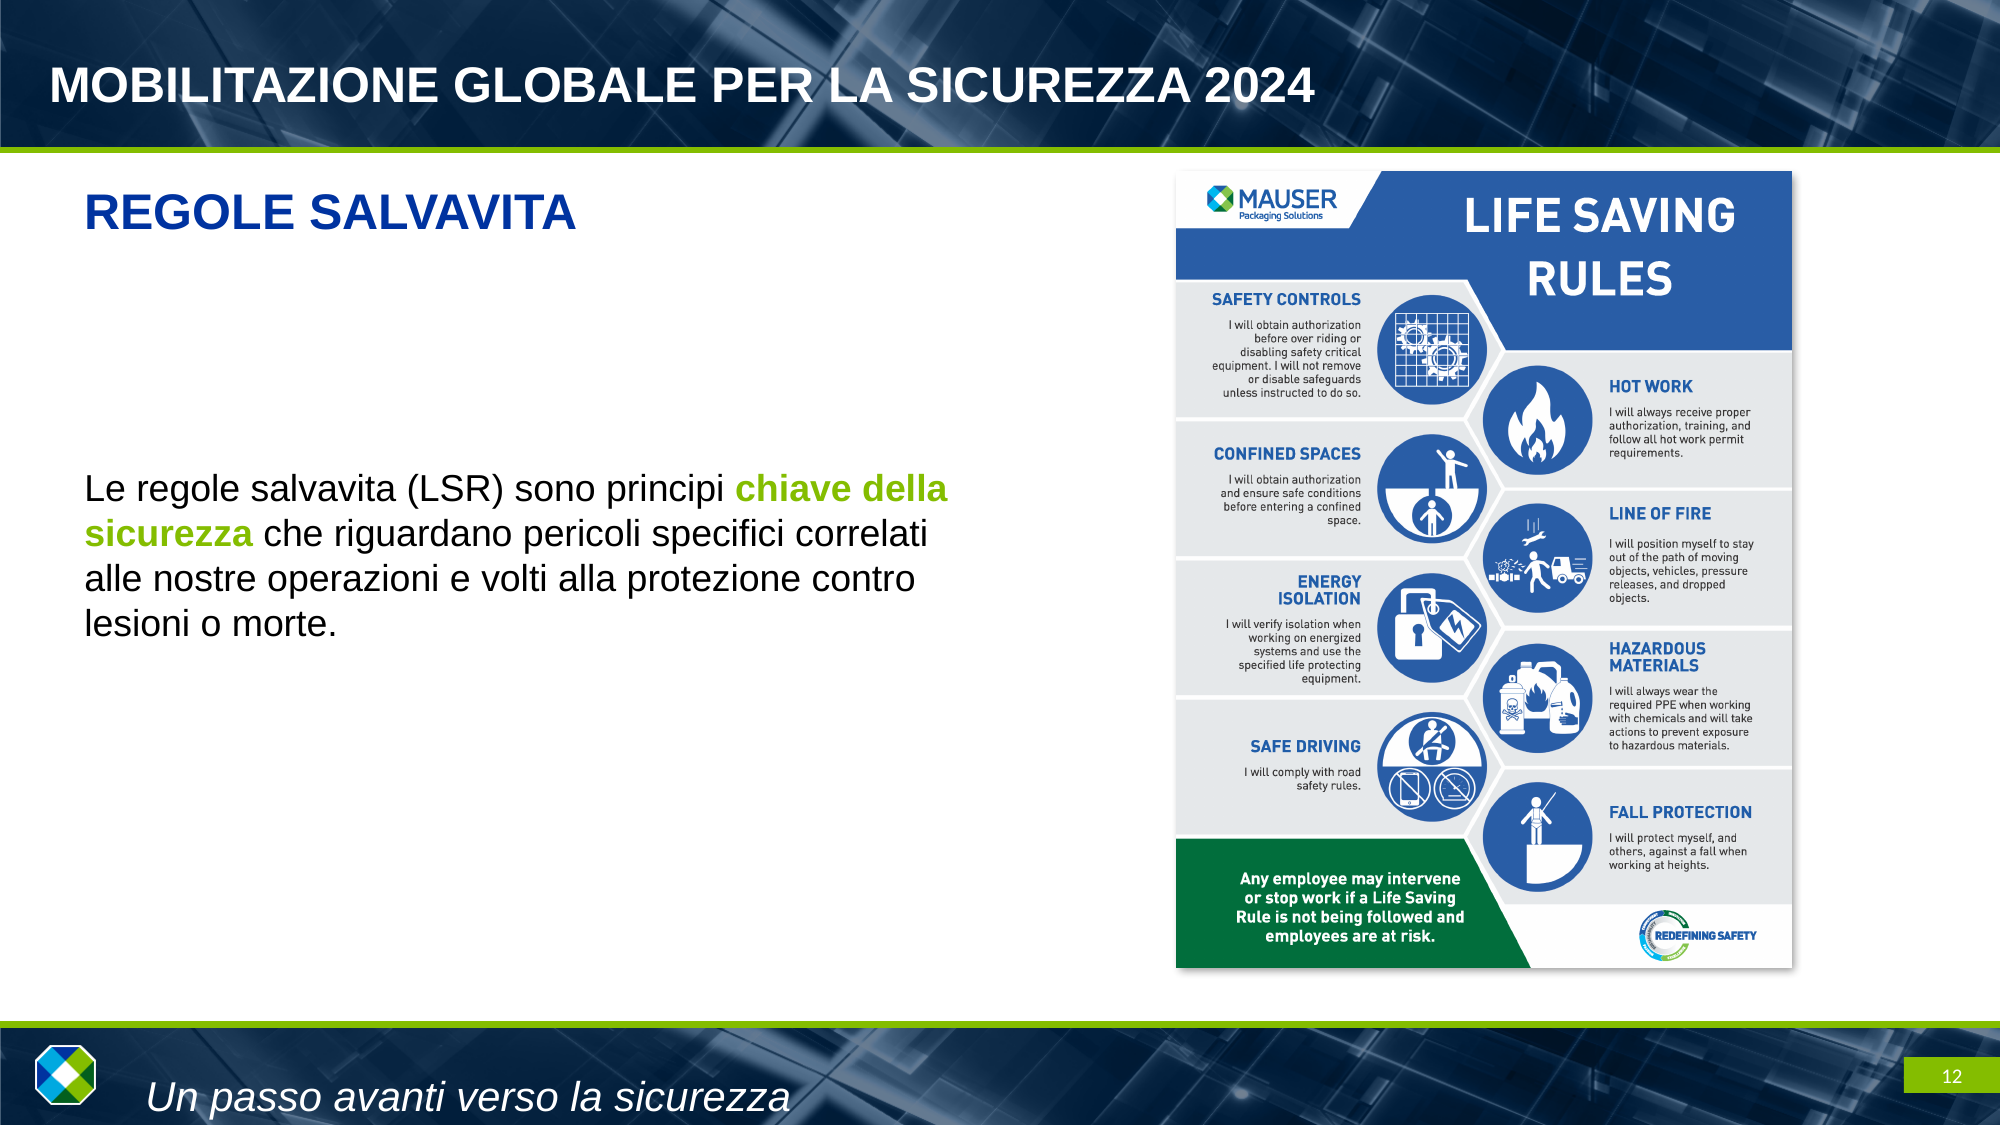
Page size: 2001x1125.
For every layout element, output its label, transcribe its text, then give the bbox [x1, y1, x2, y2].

picture [0, 0, 2000, 147]
text_box REGOLE SALVAVITA Le regole salvavita (LSR) sono principi chiave della sicurezza che riguardano pericoli specifici correlati alle nostre operazioni e volti alla protezione contro lesioni o morte. [69, 171, 970, 697]
picture [1175, 171, 1792, 968]
picture [0, 1028, 2000, 1125]
